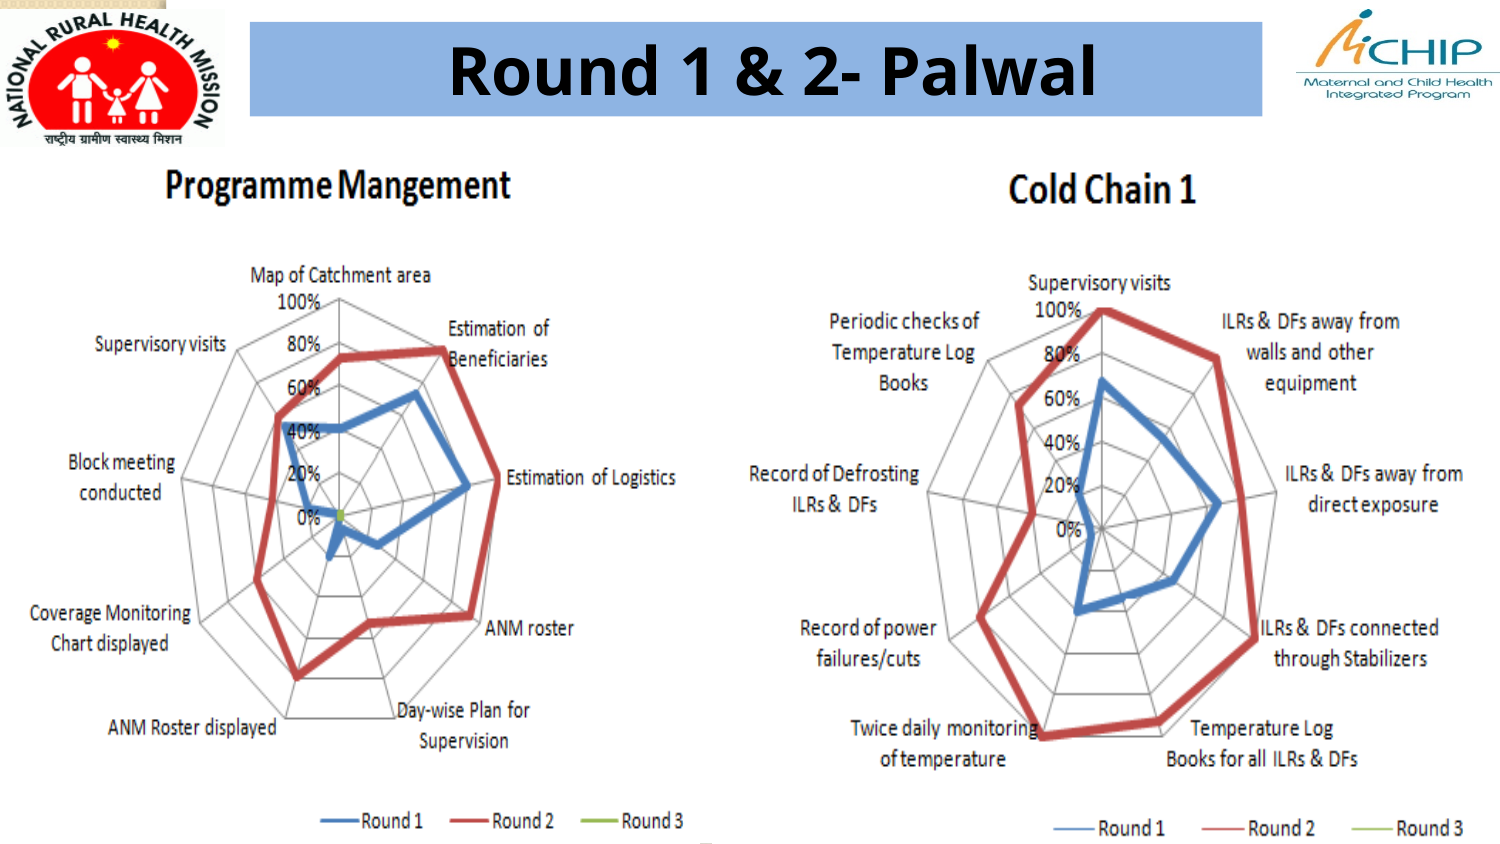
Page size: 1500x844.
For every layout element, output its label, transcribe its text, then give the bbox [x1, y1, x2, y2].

text_box Round 1 & 2- Palwal [249, 21, 1263, 117]
picture [0, 9, 701, 844]
picture [712, 146, 1500, 844]
picture [1296, 9, 1500, 123]
